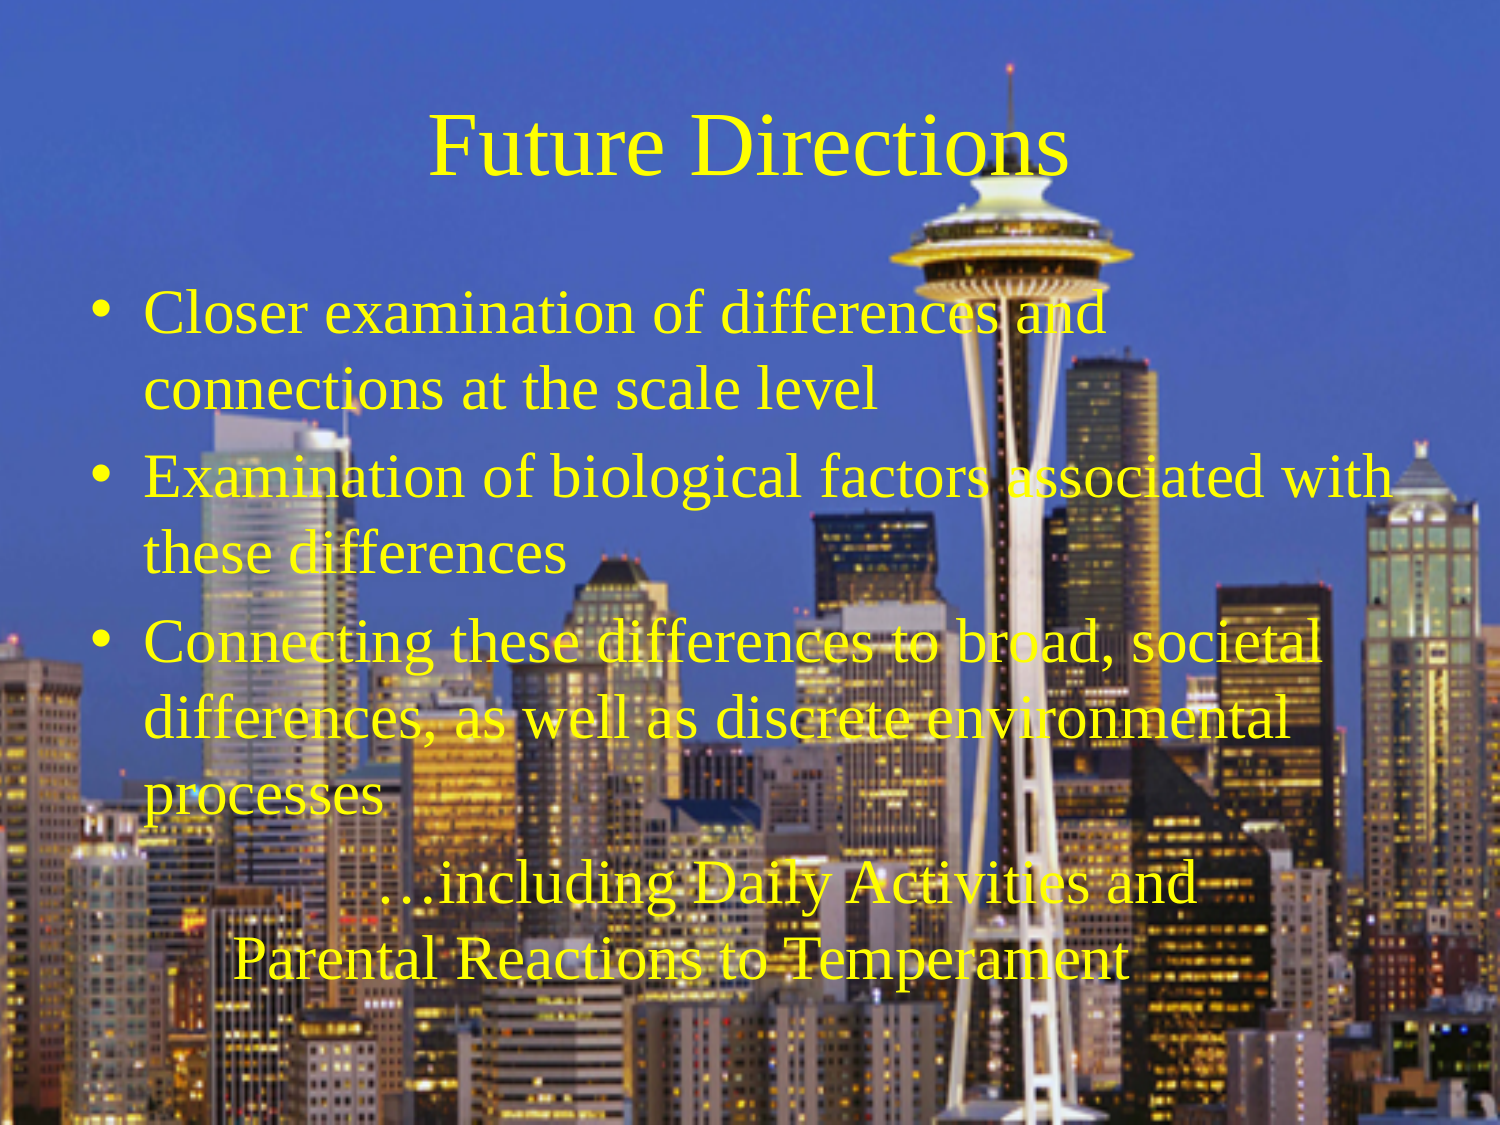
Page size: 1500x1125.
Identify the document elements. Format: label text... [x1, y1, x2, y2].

list Closer examination of differences and connections at the scale level Examination of biological factors associated with these differences Connecting these differences to broad, societal differences, as well as discrete environmental processes …including Daily Activities and Parental Reactions to Temperament [75, 262, 1425, 1005]
picture [0, 0, 1500, 1125]
title Future Directions [75, 45, 1425, 233]
